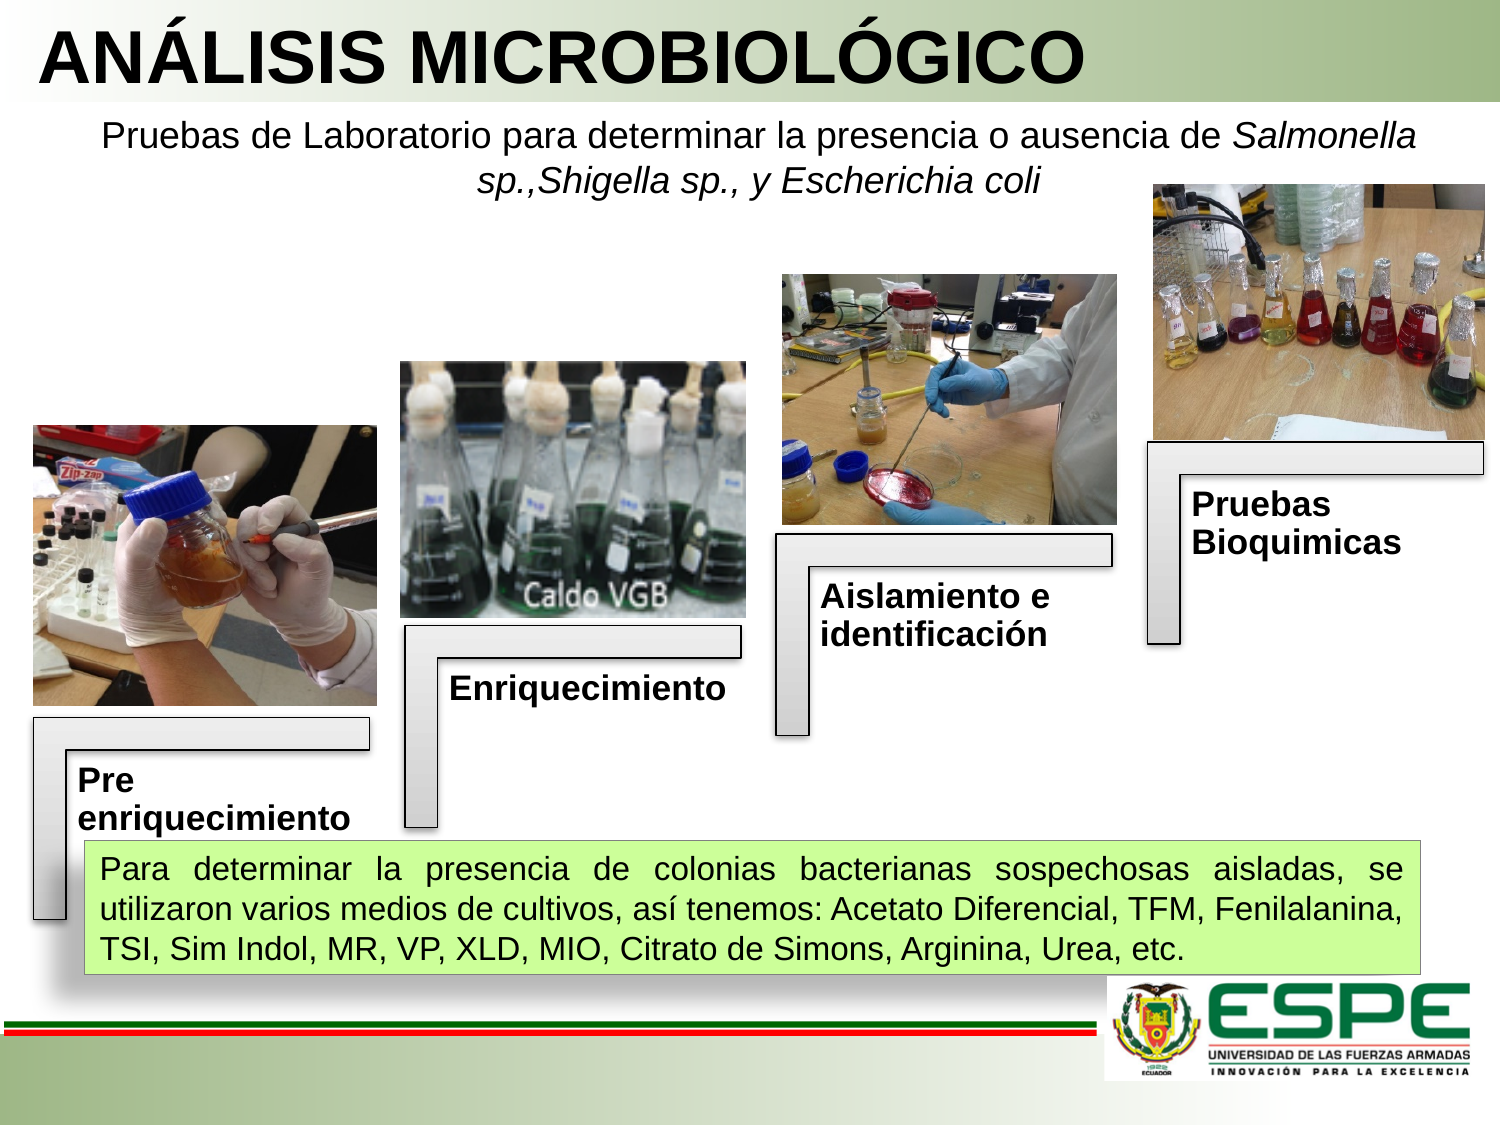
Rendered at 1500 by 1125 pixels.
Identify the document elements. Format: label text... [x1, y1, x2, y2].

picture [1153, 184, 1485, 440]
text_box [32, 377, 1485, 1081]
picture [1107, 976, 1478, 1081]
text_box ANÁLISIS MICROBIOLÓGICO [2, 1, 1500, 106]
text_box Pruebas de Laboratorio para determinar la presencia o ausencia de Salmonella sp.,Shigella sp., y Escherichia coli [17, 106, 1500, 209]
picture [782, 274, 1117, 525]
picture [400, 360, 746, 618]
picture [32, 425, 378, 707]
